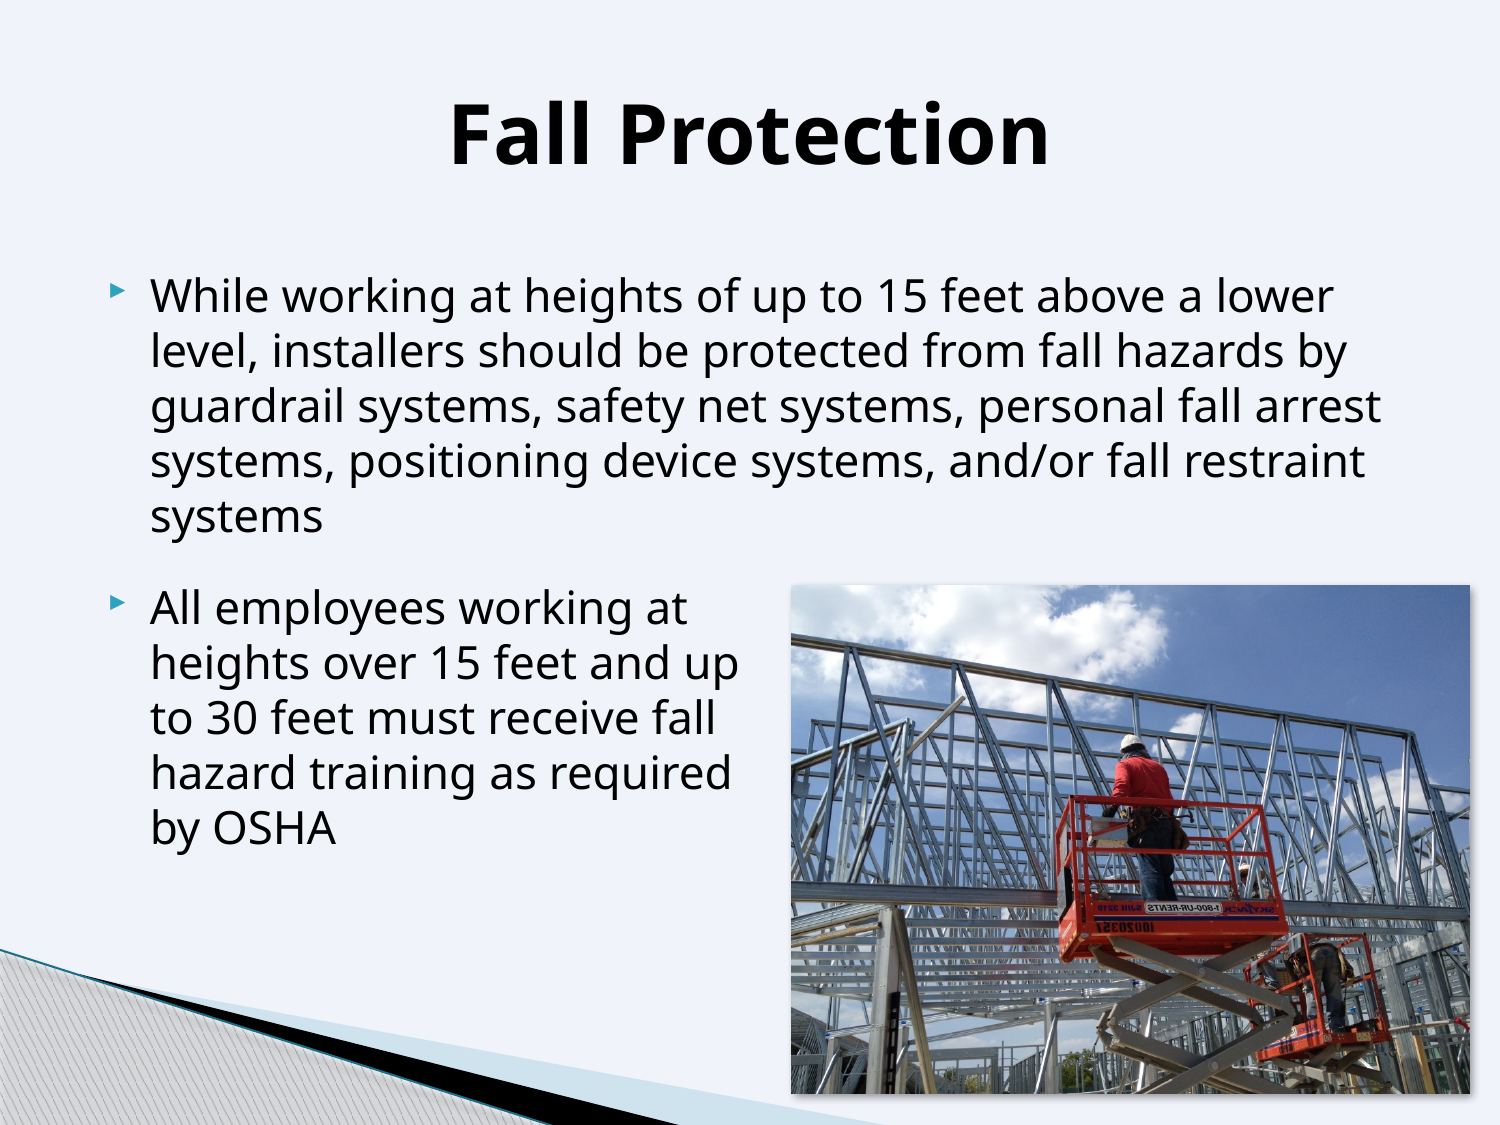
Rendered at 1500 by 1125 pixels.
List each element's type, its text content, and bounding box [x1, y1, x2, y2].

picture [791, 584, 1470, 1095]
list While working at heights of up to 15 feet above a lower level, installers should be protected from fall hazards by guardrail systems, safety net systems, personal fall arrest systems, positioning device systems, and/or fall restraint systems All employees working at heights over 15 feet and up to 30 feet must receive fall hazard training as required by OSHA [75, 259, 1425, 1077]
title Fall Protection [0, 1, 1500, 189]
